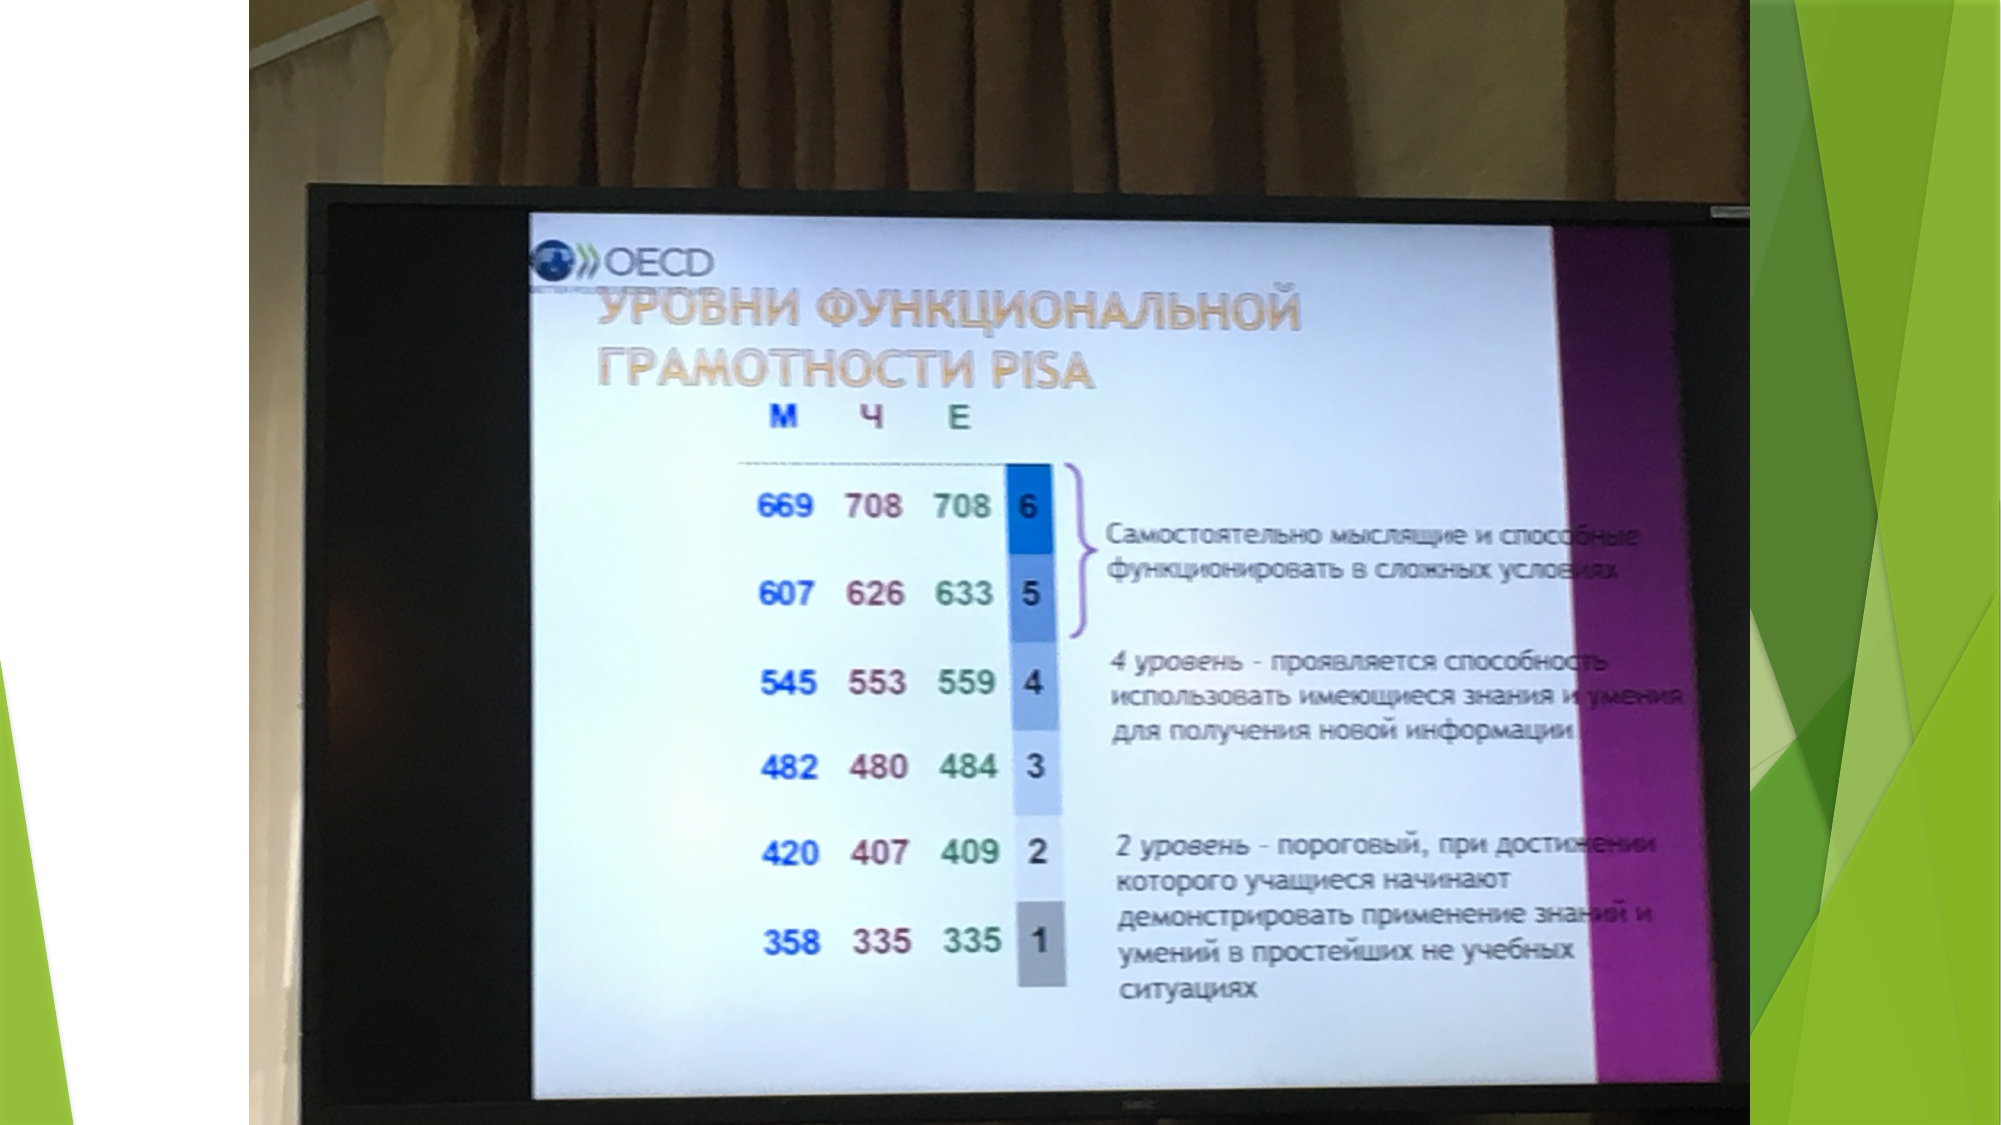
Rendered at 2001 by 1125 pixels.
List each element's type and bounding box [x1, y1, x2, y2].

picture [249, 0, 1751, 1125]
